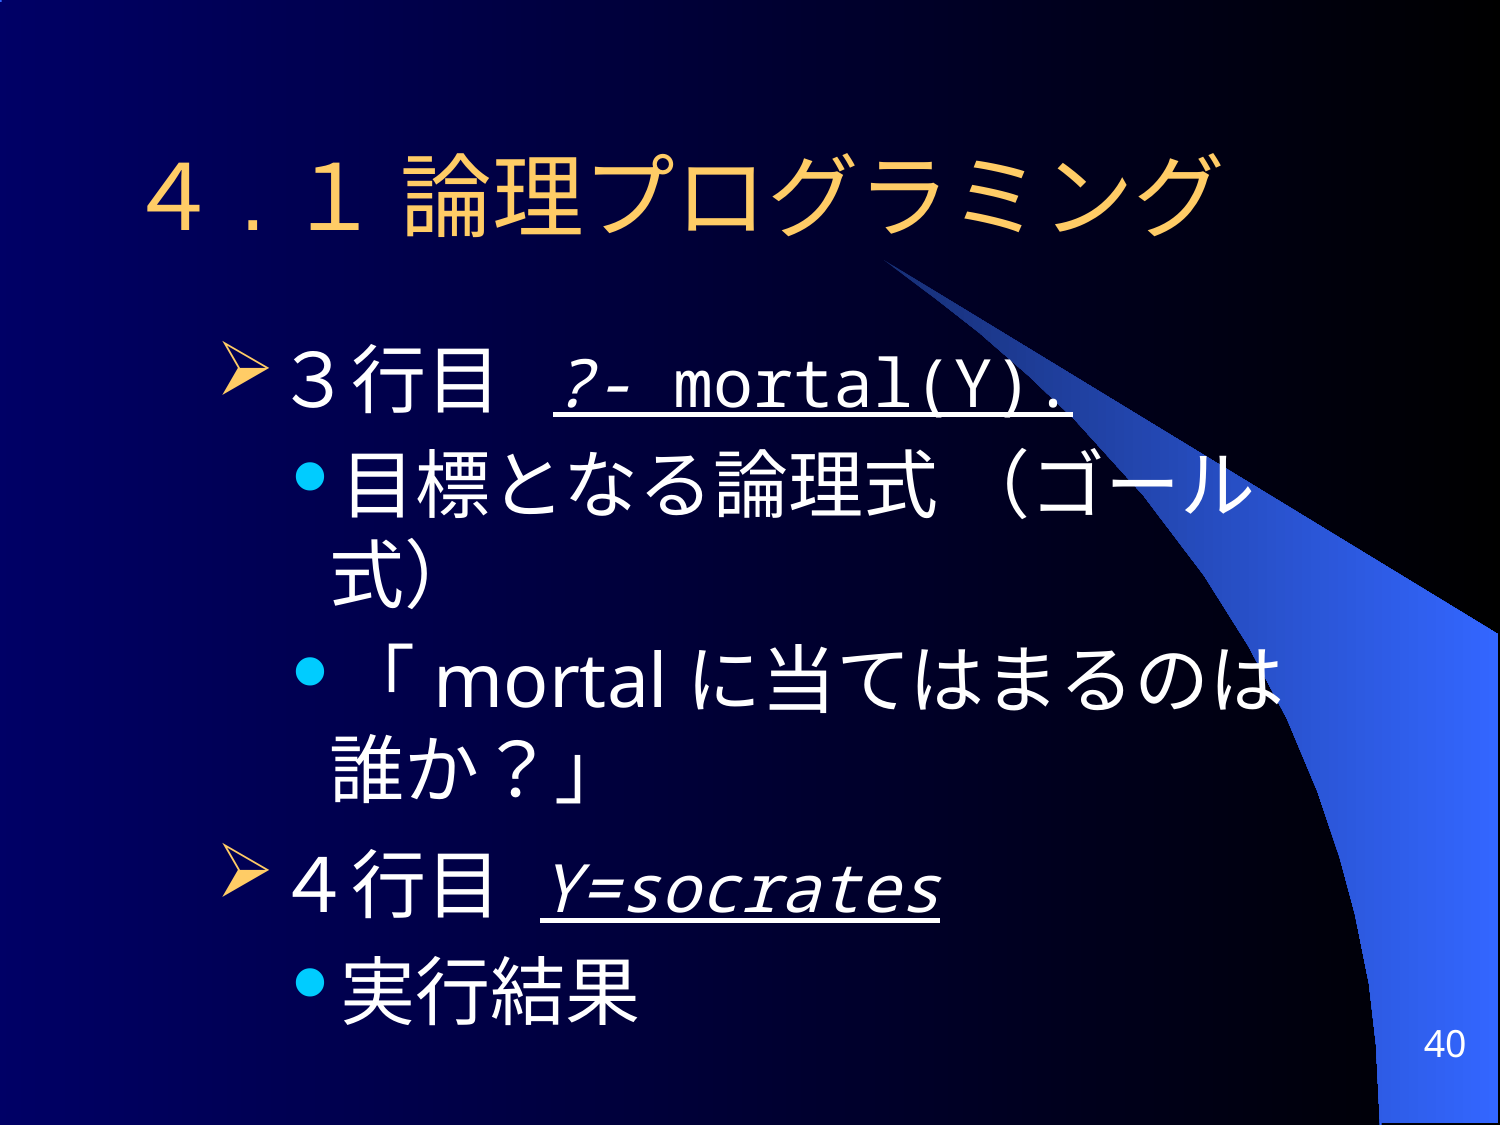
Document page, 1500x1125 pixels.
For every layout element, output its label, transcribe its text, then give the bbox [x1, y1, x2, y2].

title ４.１ 論理プログラミング [111, 99, 1438, 288]
list ３行目 ?- mortal(Y). 目標となる論理式 （ゴール式） 「mortalに当てはまるのは誰か？」 ４行目 Y=socrates 実行結果 [111, 324, 1388, 1001]
text_box 40 [1328, 1008, 1482, 1071]
